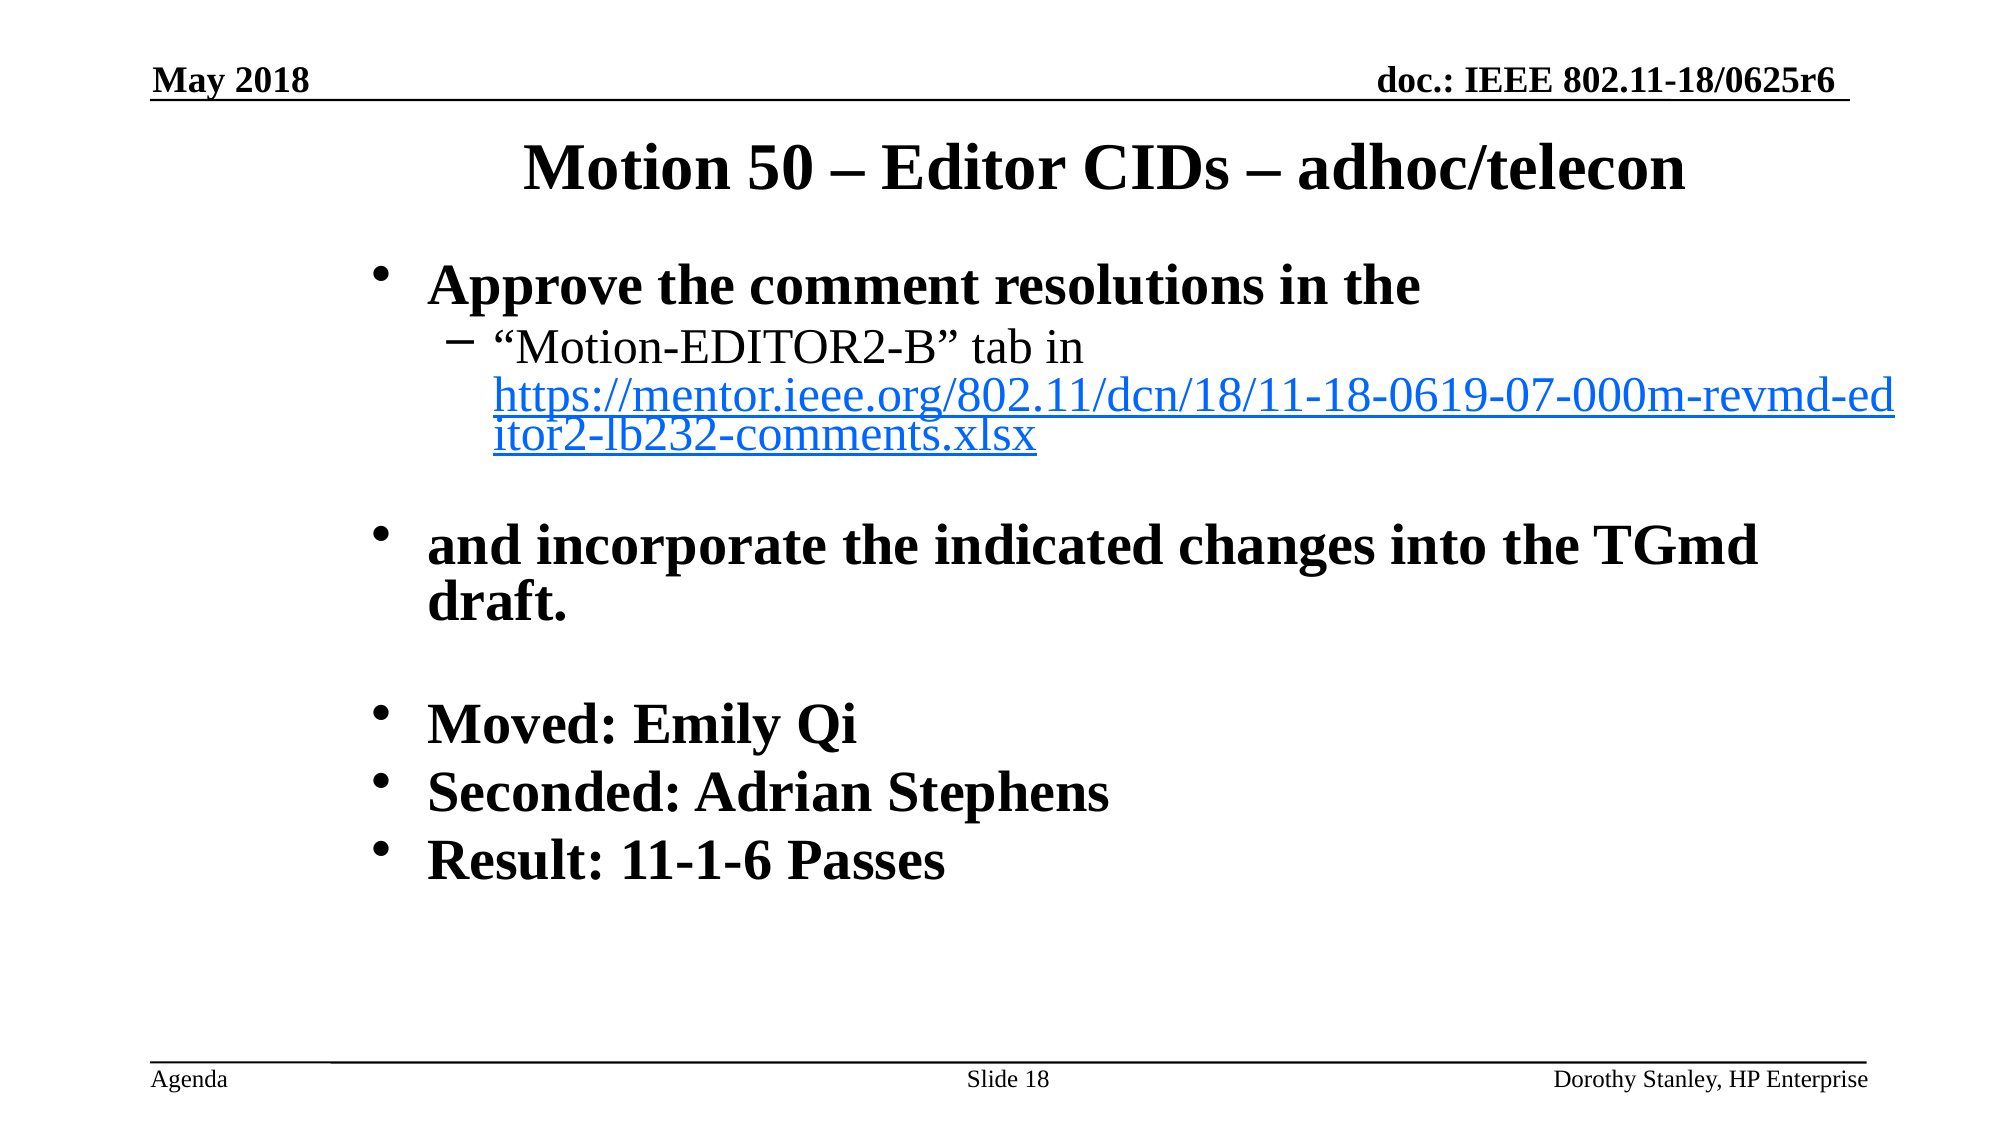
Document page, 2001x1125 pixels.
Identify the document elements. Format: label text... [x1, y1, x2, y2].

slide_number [152, 54, 567, 100]
slide_number Slide 18 [966, 1062, 1051, 1093]
list Approve the comment resolutions in the “Motion-EDITOR2-B” tab in https://mentor.ieee.org/802.11/dcn/18/11-18-0619-07-000m-revmd-editor2-lb232-comments.xlsx and incorporate the indicated changes into the TGmd draft. Moved: Emily Qi Seconded: Adrian Stephens Result: 11-1-6 Passes [356, 251, 1911, 1002]
footer Dorothy Stanley, HP Enterprise [1549, 1062, 1869, 1093]
title Motion 50 – Editor CIDs – adhoc/telecon [362, 75, 1850, 250]
